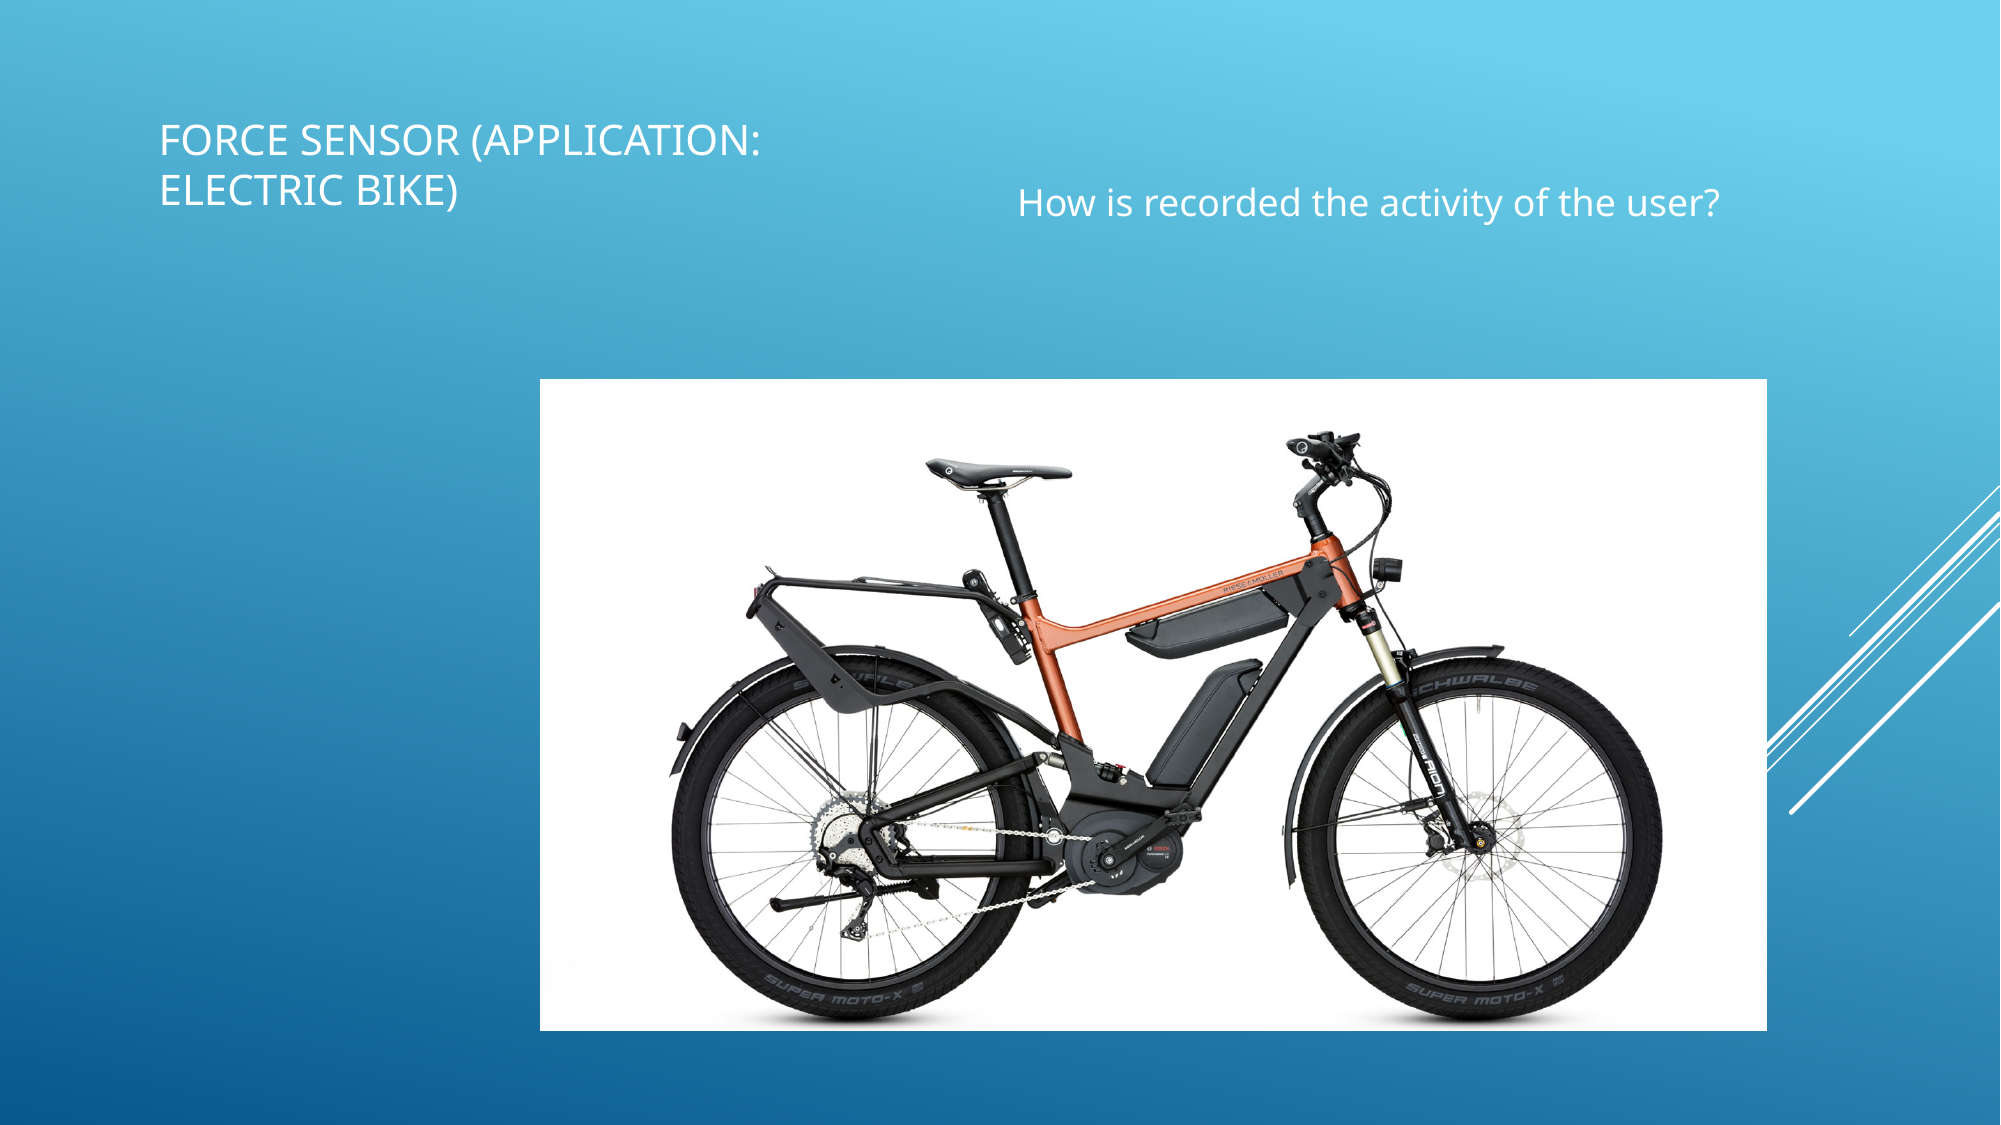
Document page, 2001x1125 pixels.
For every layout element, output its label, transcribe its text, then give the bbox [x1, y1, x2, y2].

title Force sensor (application: electric bike) [143, 75, 831, 222]
text_box How is recorded the activity of the user? [1002, 171, 1736, 232]
picture [540, 379, 1767, 1031]
